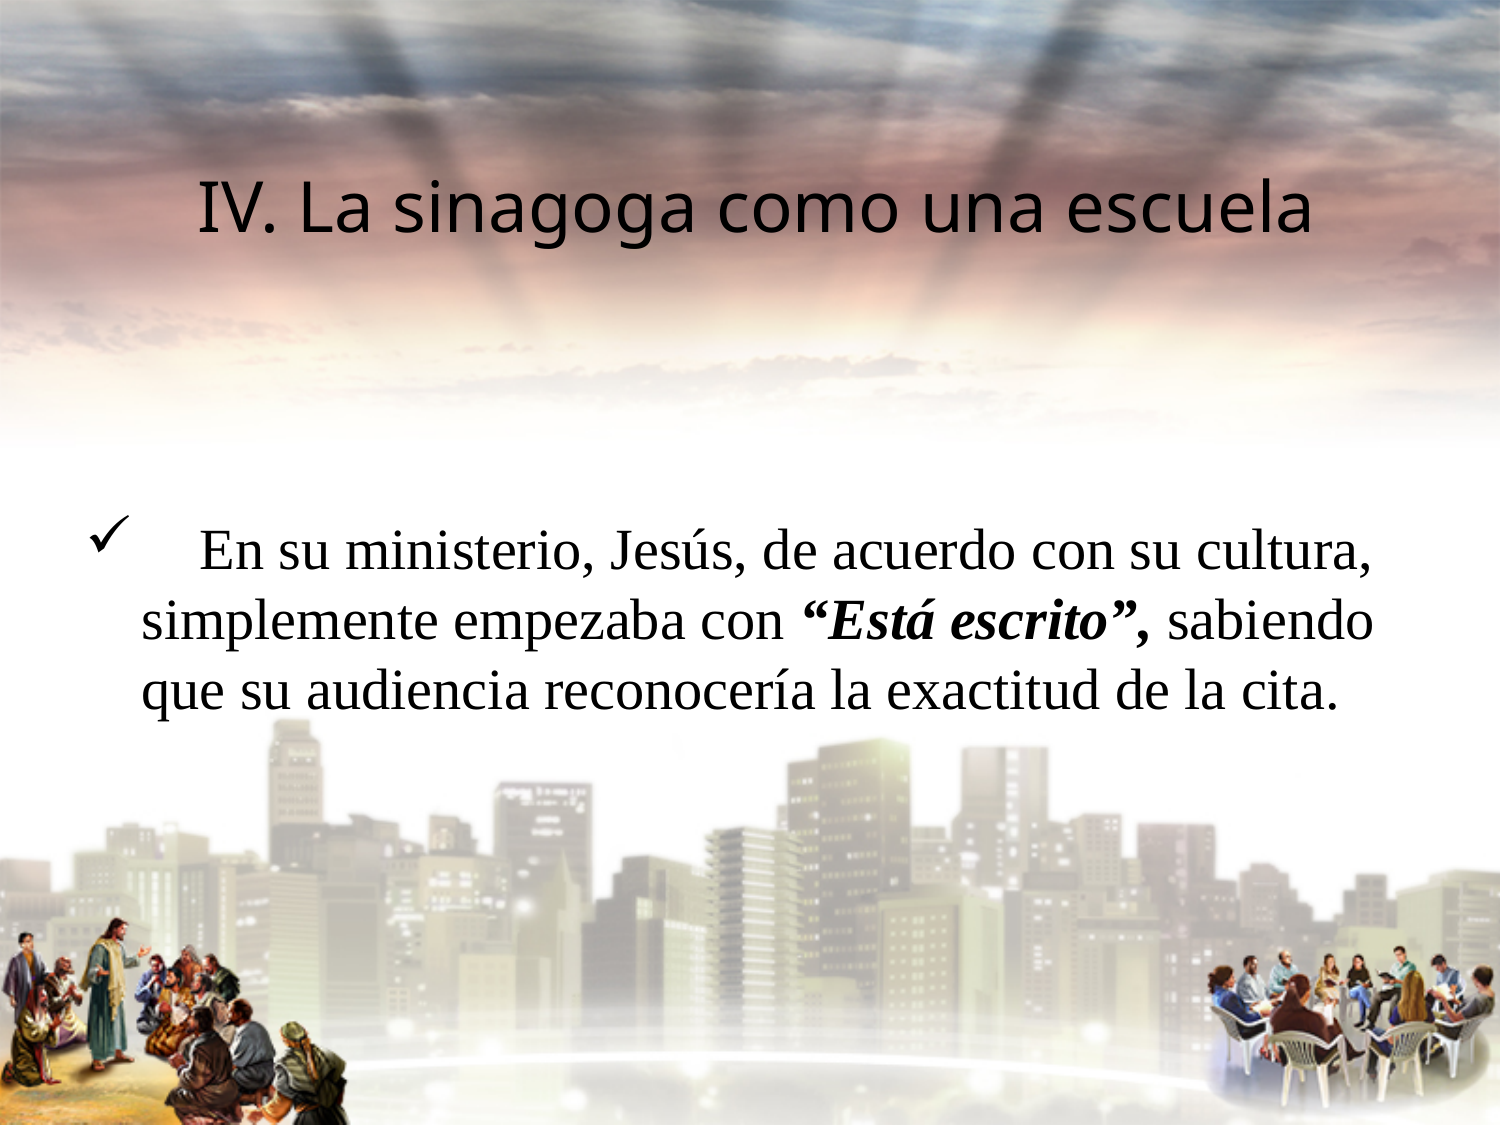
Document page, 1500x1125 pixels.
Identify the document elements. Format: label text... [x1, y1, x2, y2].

text_box IV. La sinagoga como una escuela [81, 152, 1432, 340]
picture [0, 0, 1500, 1125]
text_box En su ministerio, Jesús, de acuerdo con su cultura, simplemente empezaba con “Está escrito”, sabiendo que su audiencia reconocería la exactitud de la cita. [70, 503, 1421, 816]
